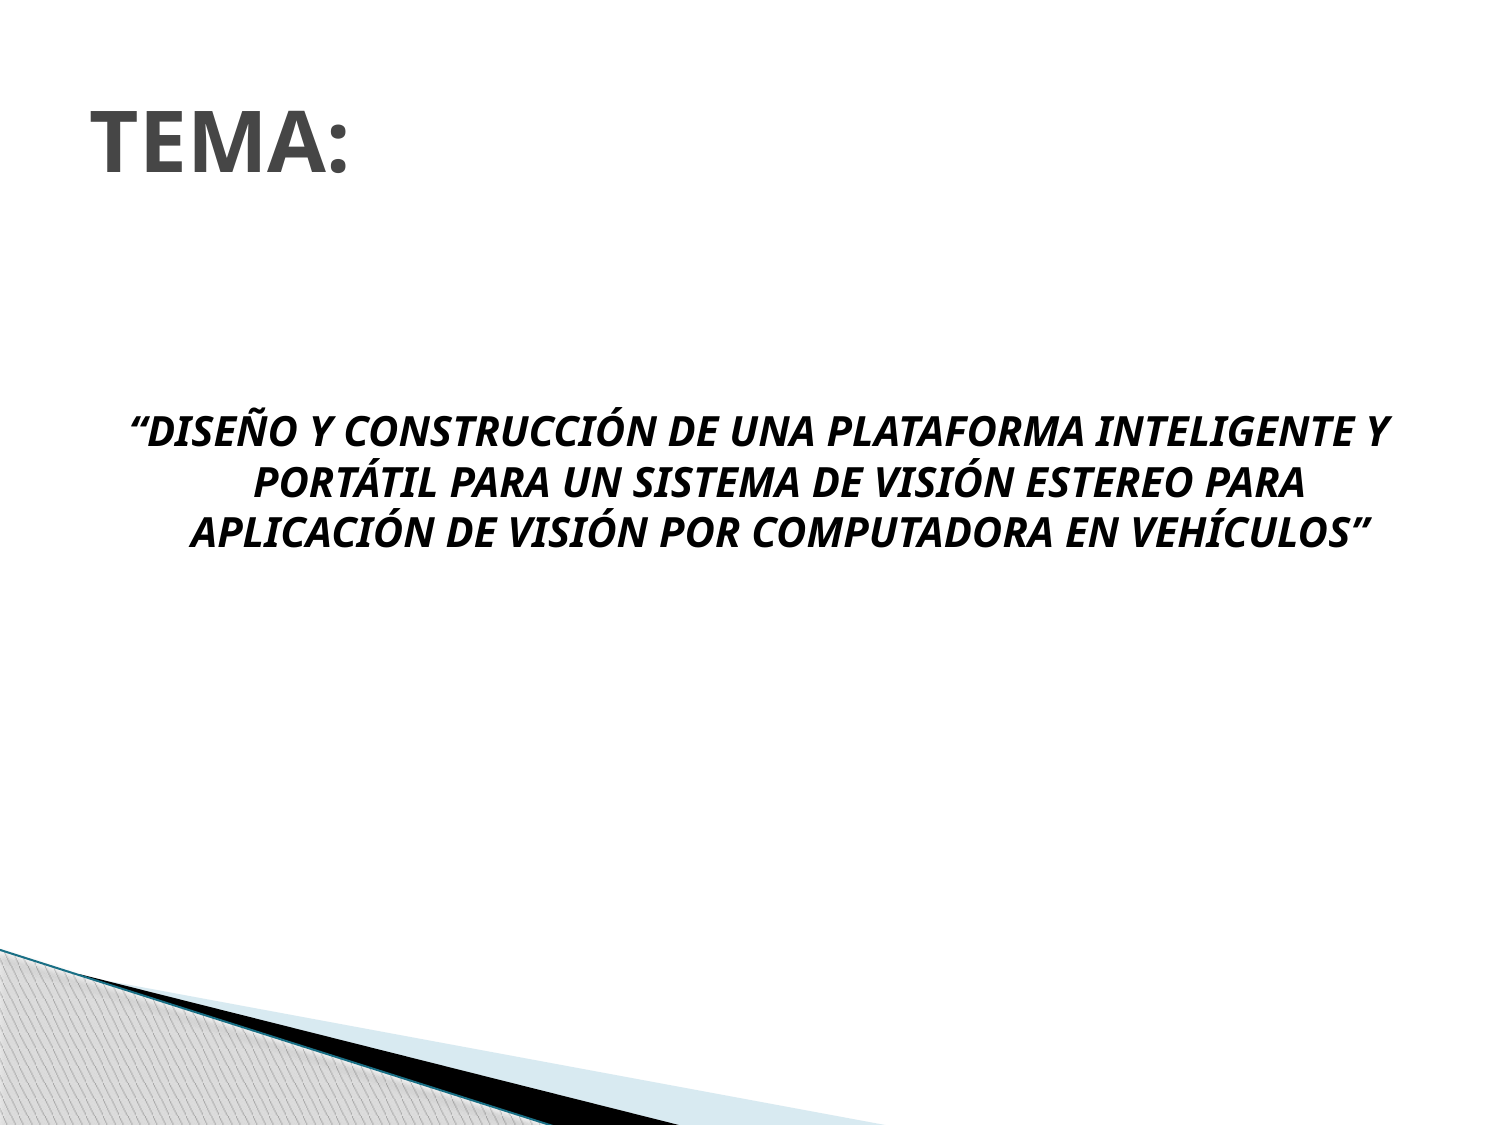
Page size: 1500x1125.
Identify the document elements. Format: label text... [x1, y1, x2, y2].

list “DISEÑO Y CONSTRUCCIÓN DE UNA PLATAFORMA INTELIGENTE Y PORTÁTIL PARA UN SISTEMA DE VISIÓN ESTEREO PARA APLICACIÓN DE VISIÓN POR COMPUTADORA EN VEHÍCULOS” [75, 243, 1425, 986]
title TEMA: [75, 45, 1425, 233]
